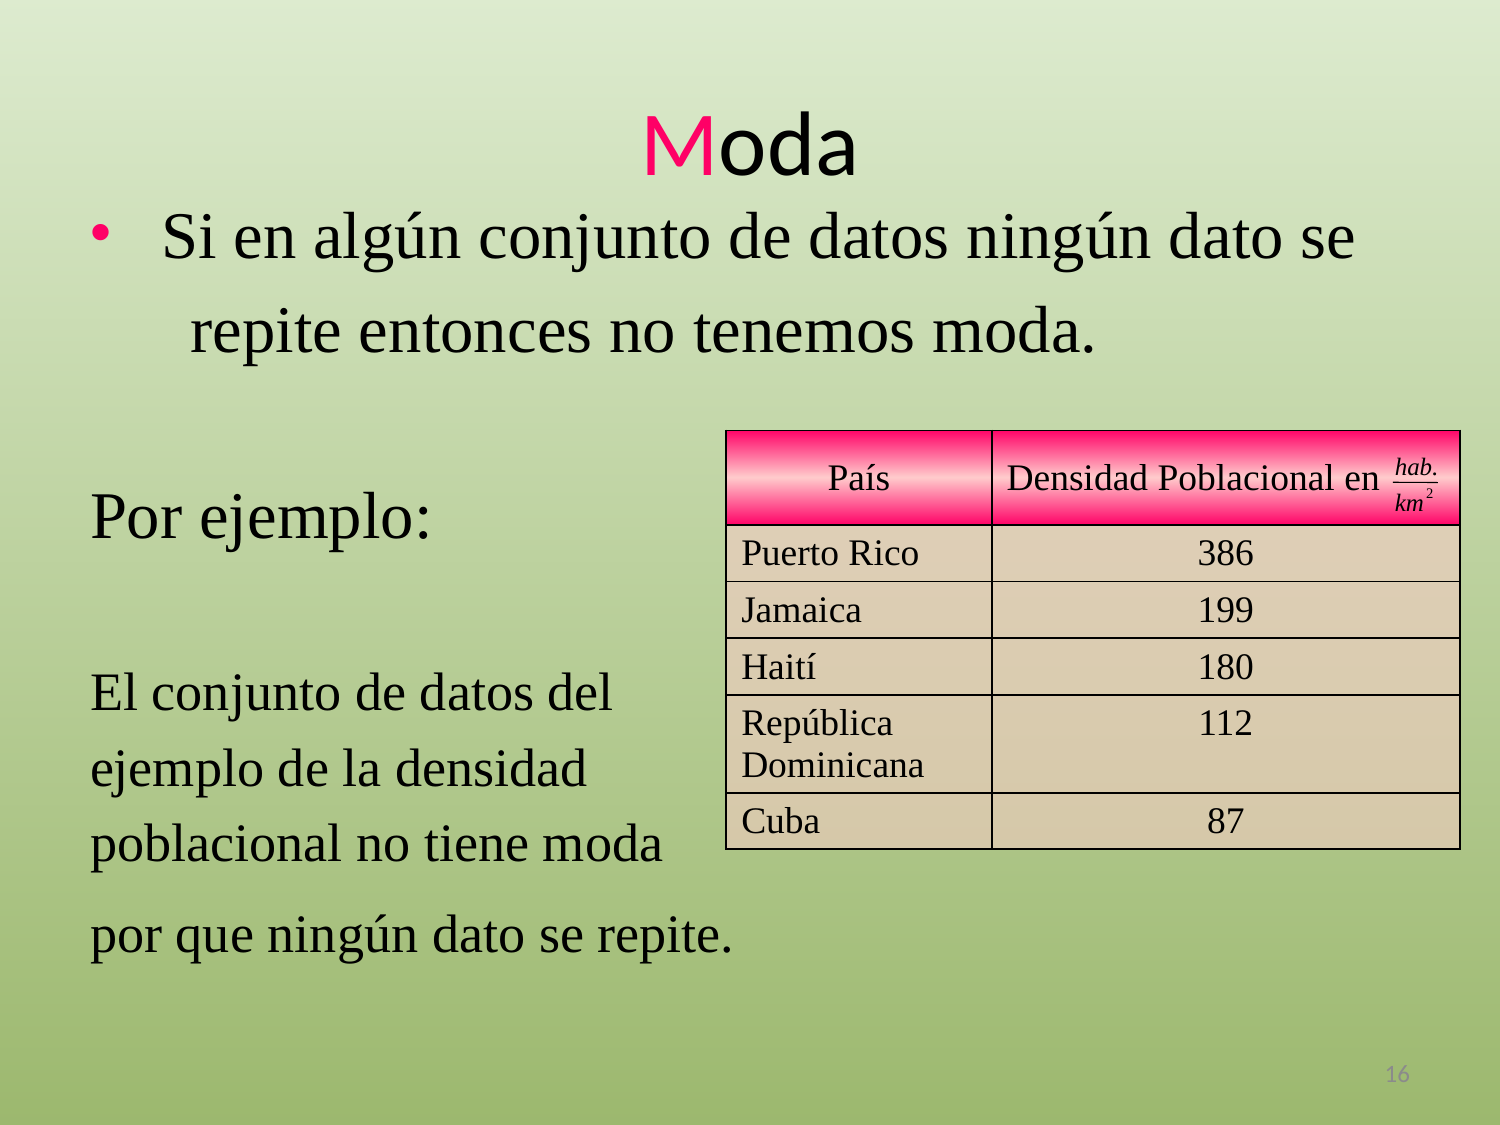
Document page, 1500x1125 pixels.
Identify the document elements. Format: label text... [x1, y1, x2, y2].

table_cell Haití [727, 639, 991, 694]
table_cell Puerto Rico [727, 526, 991, 581]
table_cell 87 [993, 794, 1459, 848]
table_cell Cuba [727, 794, 991, 848]
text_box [1388, 448, 1444, 517]
table_header Densidad Poblacional en [993, 431, 1459, 524]
table_cell 112 [993, 696, 1459, 792]
table_cell República Dominicana [727, 696, 991, 792]
table_header País [727, 431, 991, 524]
table_cell 180 [993, 639, 1459, 694]
title Moda [75, 45, 1425, 184]
table_cell Jamaica [727, 582, 991, 637]
slide_number 16 [1074, 1042, 1425, 1103]
list Si en algún conjunto de datos ningún dato se repite entonces no tenemos moda. Por ejemplo: El conjunto de datos del ejemplo de la densidad poblacional no tiene moda por que ningún dato se repite. [75, 184, 1447, 1006]
table_cell 199 [993, 582, 1459, 637]
table_cell 386 [993, 526, 1459, 581]
